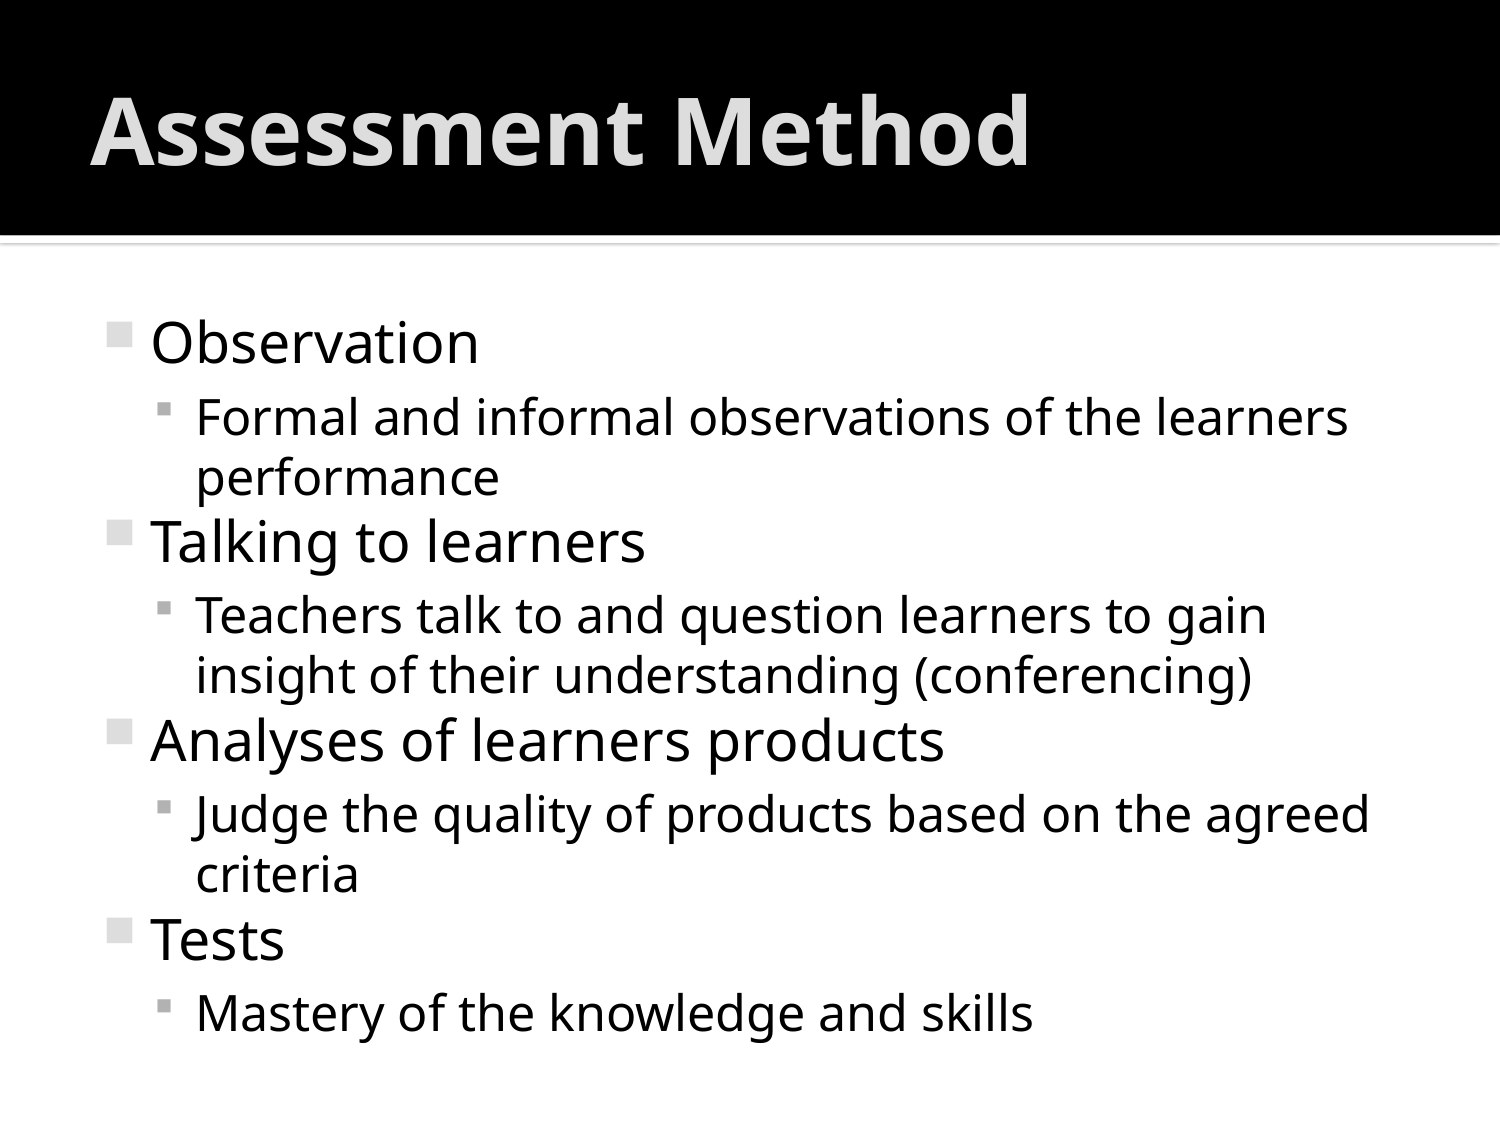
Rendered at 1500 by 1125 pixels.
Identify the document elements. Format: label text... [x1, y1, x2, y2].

list Observation Formal and informal observations of the learners performance Talking to learners Teachers talk to and question learners to gain insight of their understanding (conferencing) Analyses of learners products Judge the quality of products based on the agreed criteria Tests Mastery of the knowledge and skills [75, 291, 1425, 1050]
title Assessment Method [75, 25, 1425, 231]
